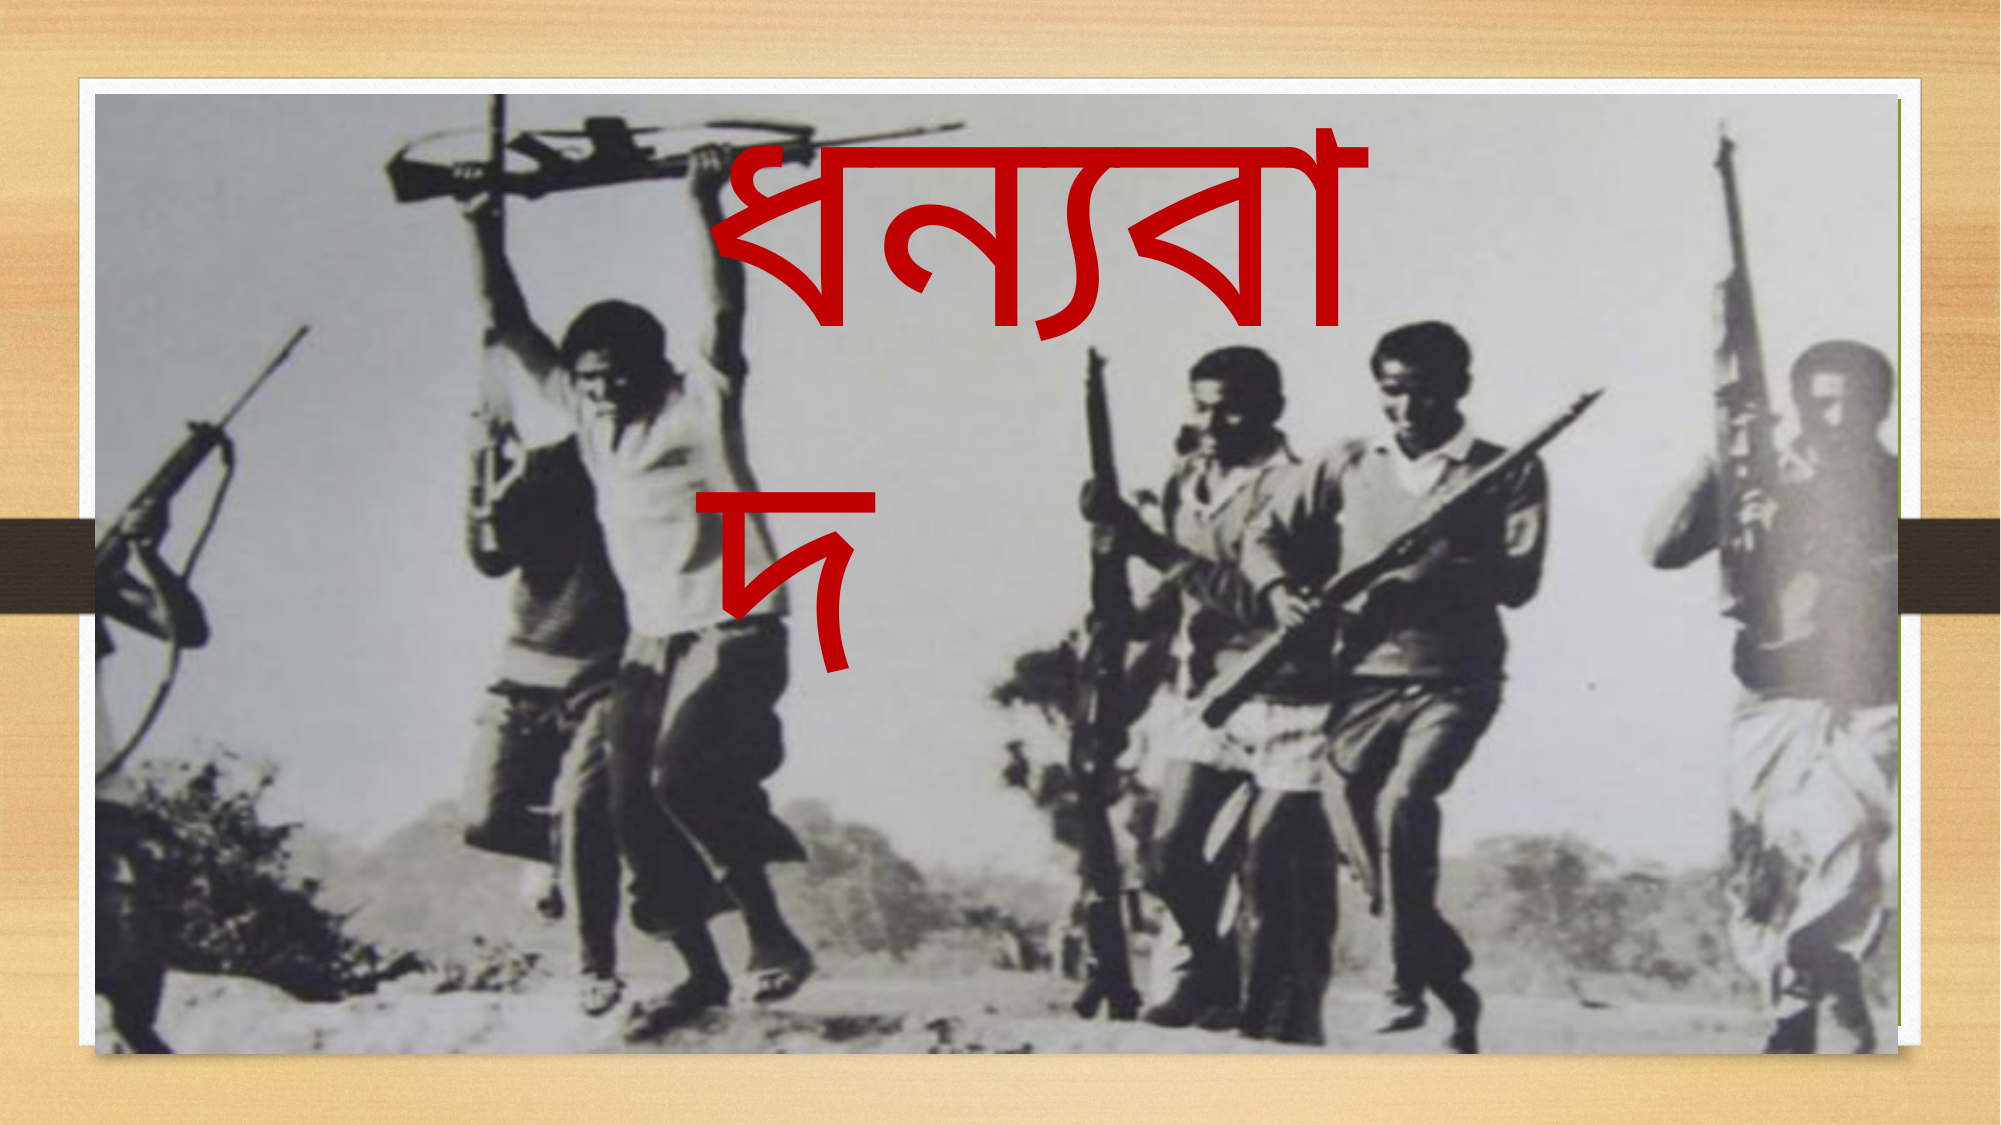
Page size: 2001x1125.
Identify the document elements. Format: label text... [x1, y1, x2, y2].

picture [0, 0, 2001, 1125]
text_box ধন্যবাদ [685, 31, 1382, 94]
